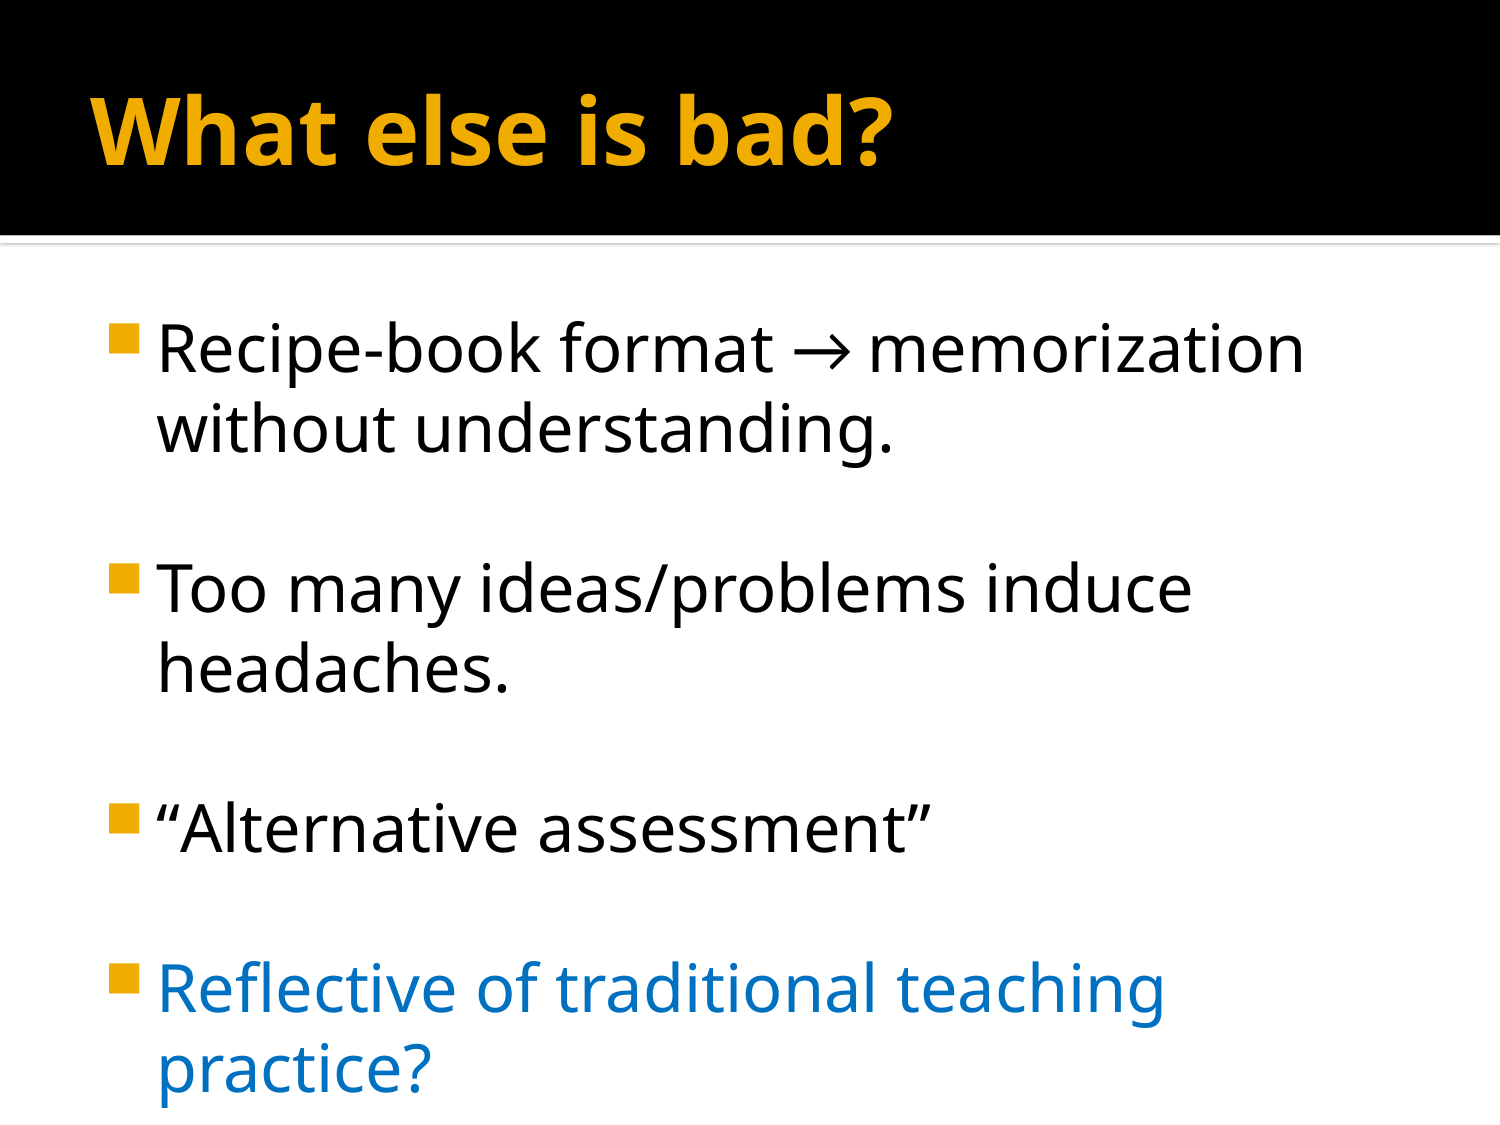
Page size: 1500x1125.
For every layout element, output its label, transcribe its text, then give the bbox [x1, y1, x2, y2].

list Recipe-book format → memorization without understanding. Too many ideas/problems induce headaches. “Alternative assessment” Reflective of traditional teaching practice? [75, 291, 1425, 1050]
title What else is bad? [75, 25, 1425, 231]
